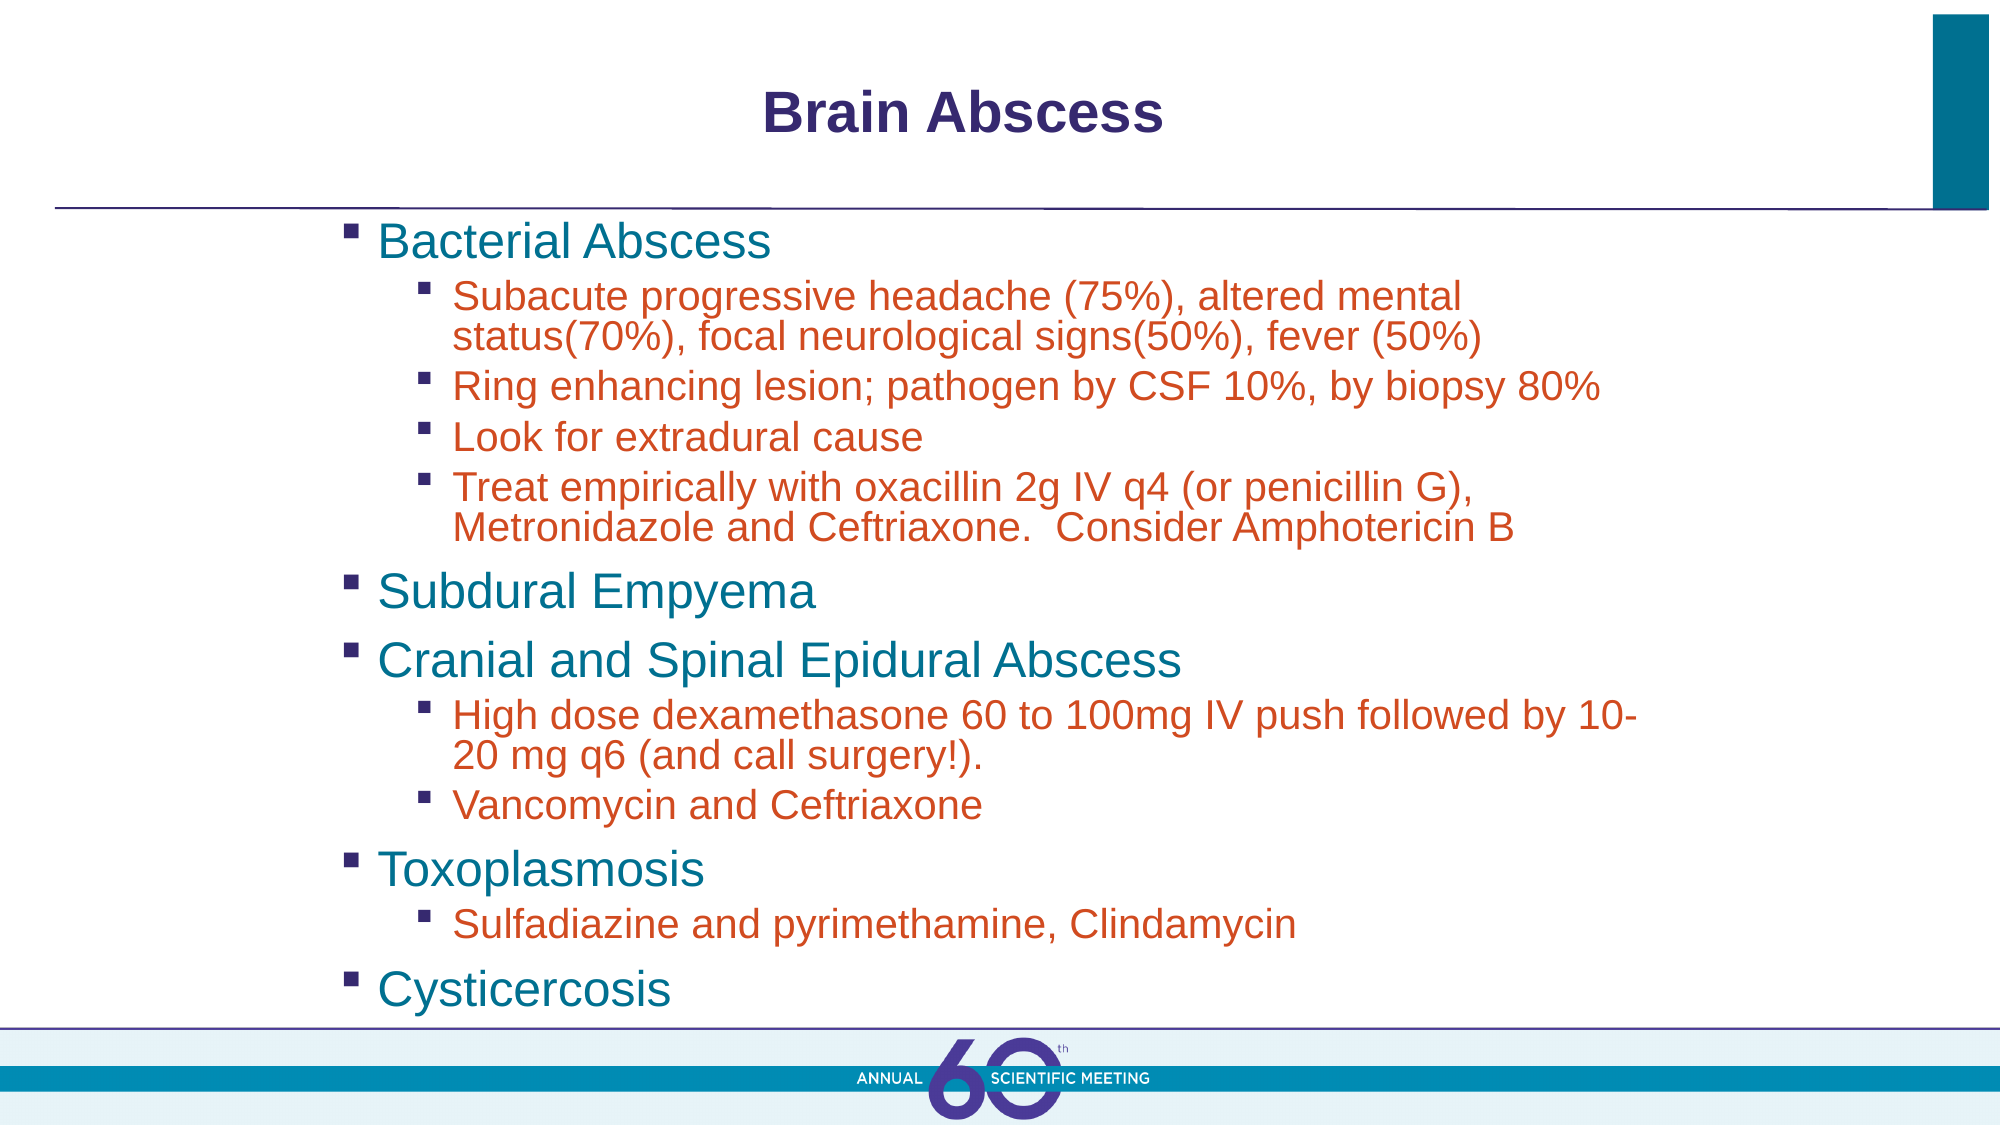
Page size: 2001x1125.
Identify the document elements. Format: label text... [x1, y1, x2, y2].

title Brain Abscess [38, 18, 1889, 209]
list Bacterial Abscess Subacute progressive headache (75%), altered mental status(70%), focal neurological signs(50%), fever (50%) Ring enhancing lesion; pathogen by CSF 10%, by biopsy 80% Look for extradural cause Treat empirically with oxacillin 2g IV q4 (or penicillin G), Metronidazole and Ceftriaxone. Consider Amphotericin B Subdural Empyema Cranial and Spinal Epidural Abscess High dose dexamethasone 60 to 100mg IV push followed by 10-20 mg q6 (and call surgery!). Vancomycin and Ceftriaxone Toxoplasmosis Sulfadiazine and pyrimethamine, Clindamycin Cysticercosis [324, 212, 1675, 1063]
